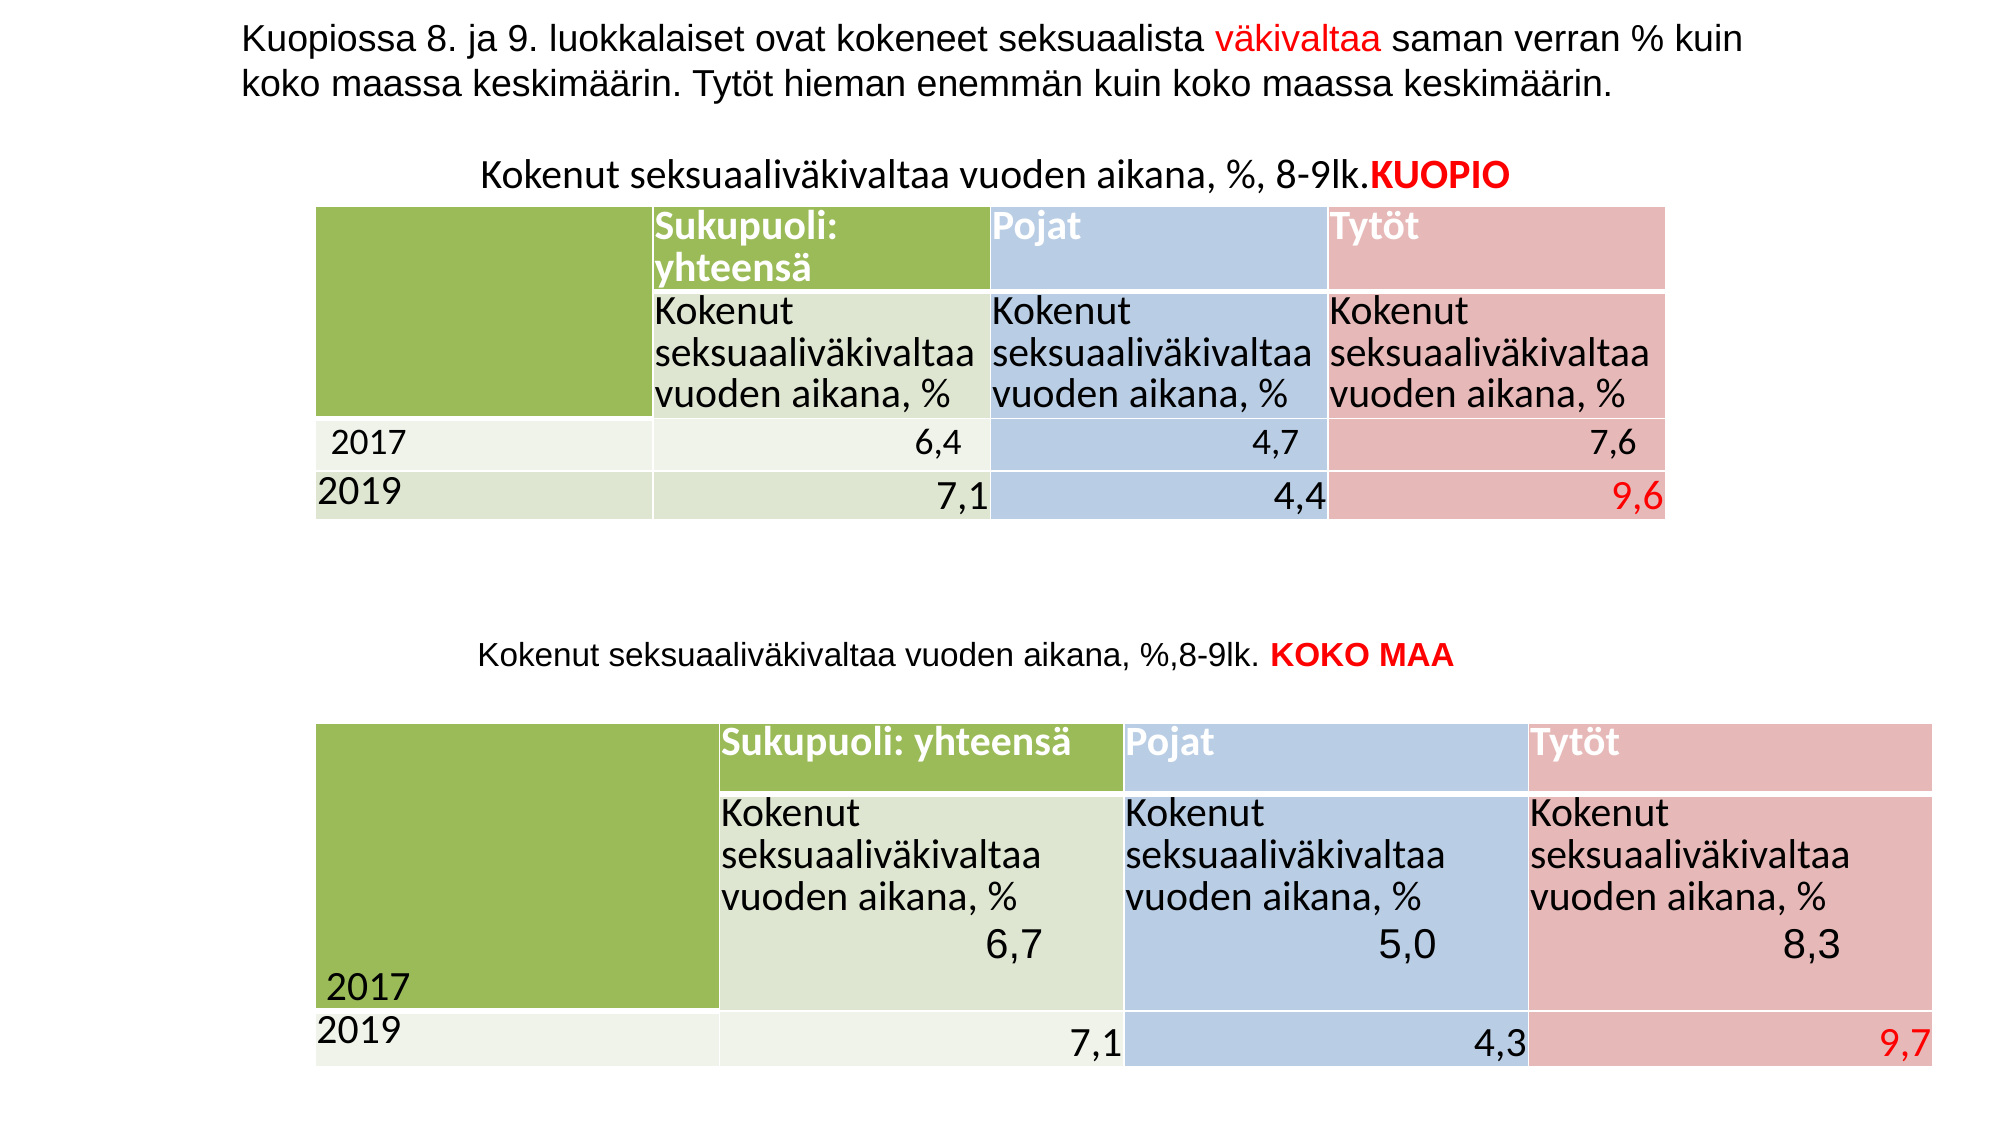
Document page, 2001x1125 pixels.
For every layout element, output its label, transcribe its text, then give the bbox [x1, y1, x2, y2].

table_cell 7,1 [654, 472, 990, 519]
text_box Kuopiossa 8. ja 9. luokkalaiset ovat kokeneet seksuaalista väkivaltaa saman verran % kuin koko maassa keskimäärin. Tytöt hieman enemmän kuin koko maassa keskimäärin. [226, 6, 1787, 112]
text_box Kokenut seksuaaliväkivaltaa vuoden aikana, %,8-9lk. KOKO MAA [462, 586, 1514, 721]
table_cell 4,7 [991, 419, 1327, 470]
table_cell 2017 [316, 421, 652, 470]
table_cell Kokenut seksuaaliväkivaltaa vuoden aikana, % [1329, 294, 1665, 418]
table_cell Kokenut seksuaaliväkivaltaa vuoden aikana, % 6,7 [720, 797, 1123, 1010]
table_header Sukupuoli: yhteensä [654, 207, 990, 289]
table_cell Kokenut seksuaaliväkivaltaa vuoden aikana, % 8,3 [1529, 797, 1932, 1010]
table_cell Kokenut seksuaaliväkivaltaa vuoden aikana, % [654, 294, 990, 418]
table_cell 9,6 [1329, 472, 1665, 519]
table_header Tytöt [1329, 207, 1665, 289]
table_cell 9,7 [1529, 1012, 1932, 1066]
table_header 2017 [316, 724, 719, 1008]
table_header Pojat [991, 207, 1327, 289]
table_cell 4,3 [1125, 1012, 1528, 1066]
table_header Pojat [1125, 724, 1528, 791]
table_cell 6,4 [654, 419, 990, 470]
table_cell Kokenut seksuaaliväkivaltaa vuoden aikana, % 5,0 [1125, 797, 1528, 1010]
table_cell 7,1 [720, 1012, 1123, 1066]
table_header Tytöt [1529, 724, 1932, 791]
table_cell 2019 [316, 472, 652, 519]
table_cell 2019 [316, 1014, 719, 1066]
table_header Sukupuoli: yhteensä [720, 724, 1123, 791]
table_cell 4,4 [991, 472, 1327, 519]
table_cell 7,6 [1329, 419, 1665, 470]
title Kokenut seksuaaliväkivaltaa vuoden aikana, %, 8-9lk.KUOPIO [315, 120, 1666, 206]
table_header [316, 207, 652, 416]
table_cell Kokenut seksuaaliväkivaltaa vuoden aikana, % [991, 294, 1327, 418]
